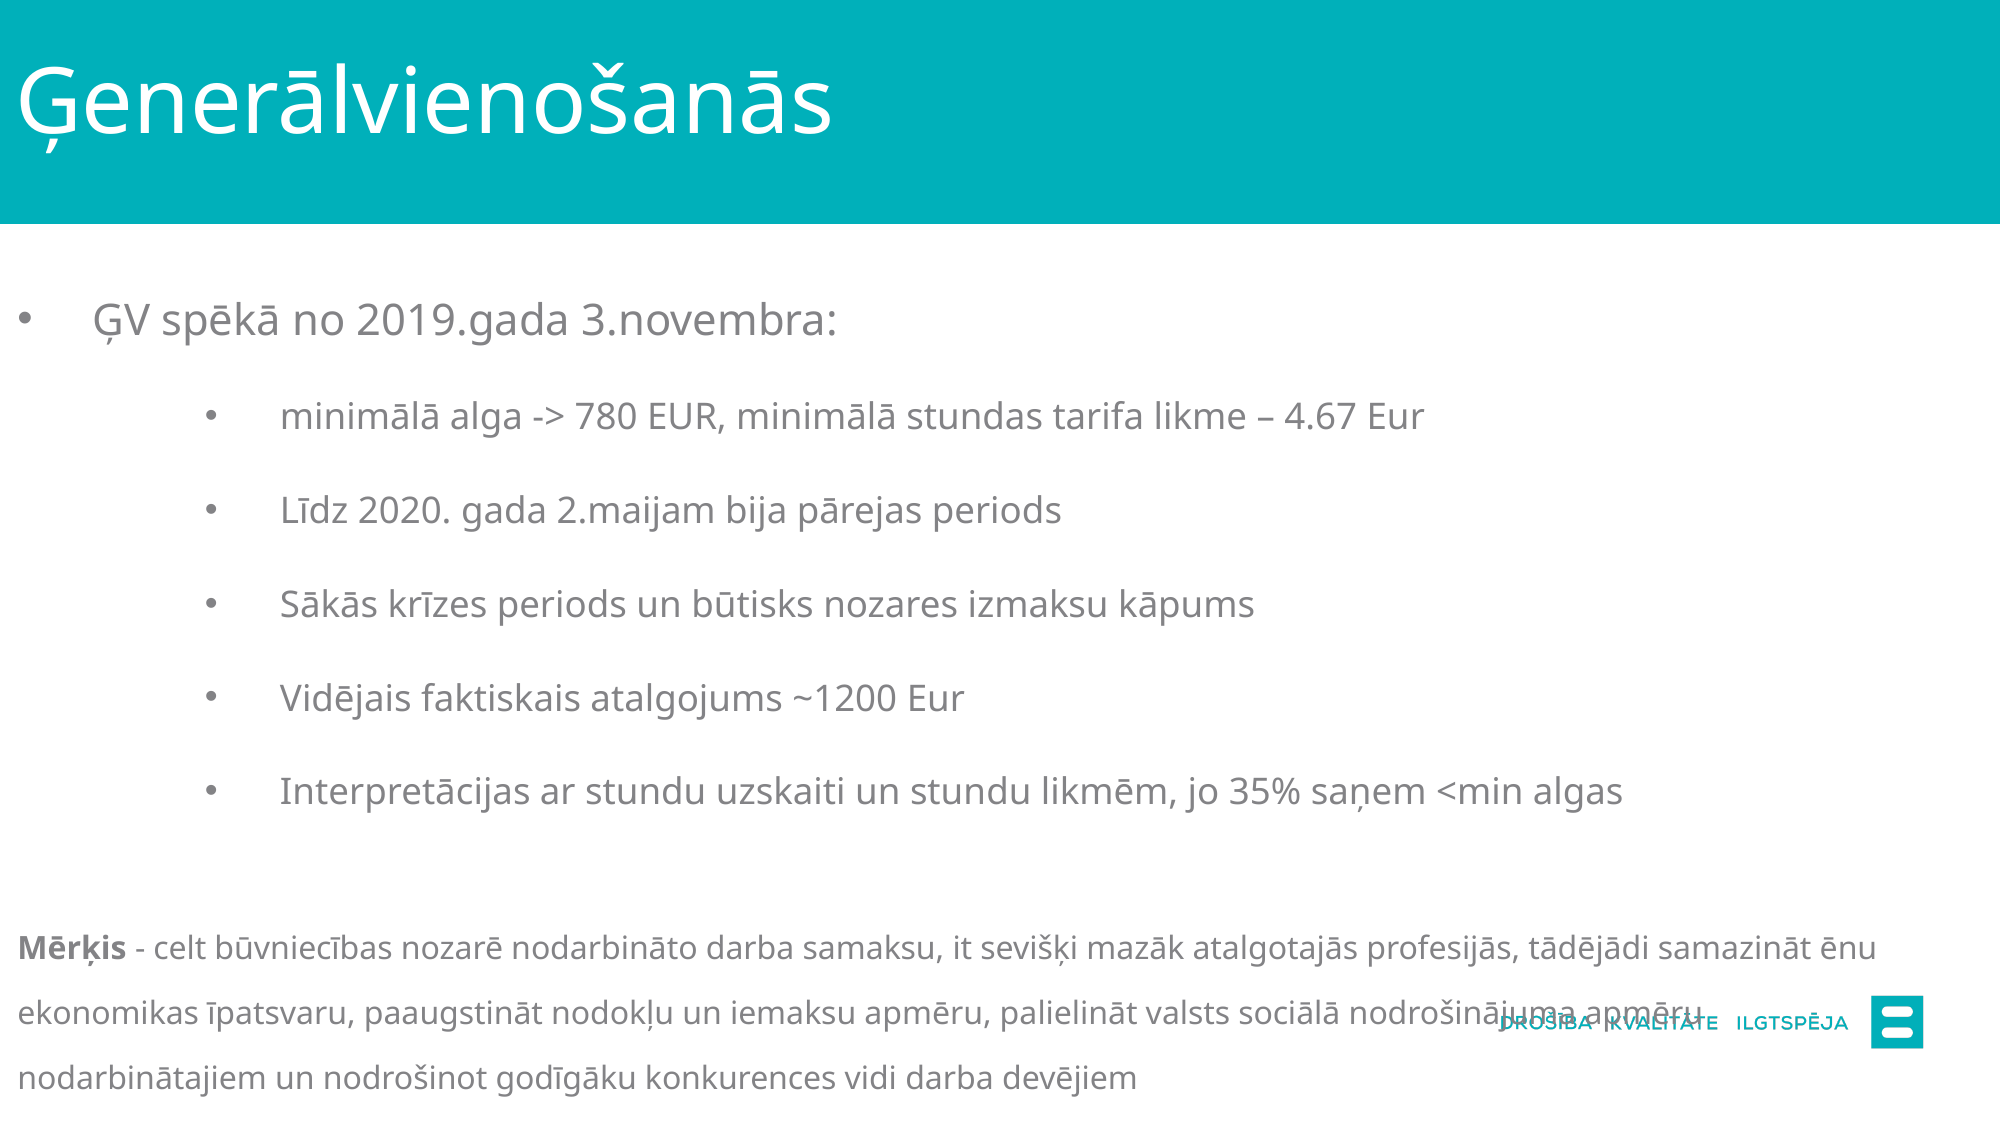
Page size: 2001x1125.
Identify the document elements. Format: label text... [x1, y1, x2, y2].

title Ģenerālvienošanās [0, 0, 1725, 213]
list ĢV spēkā no 2019.gada 3.novembra: minimālā alga -> 780 EUR, minimālā stundas tarifa likme – 4.67 Eur Līdz 2020. gada 2.maijam bija pārejas periods Sākās krīzes periods un būtisks nozares izmaksu kāpums Vidējais faktiskais atalgojums ~1200 Eur Interpretācijas ar stundu uzskaiti un stundu likmēm, jo 35% saņem <min algas Mērķis - celt būvniecības nozarē nodarbināto darba samaksu, it sevišķi mazāk atalgotajās profesijās, tādējādi samazināt ēnu ekonomikas īpatsvaru, paaugstināt nodokļu un iemaksu apmēru, palielināt valsts sociālā nodrošinājuma apmēru nodarbinātajiem un nodrošinot godīgāku konkurences vidi darba devējiem [2, 231, 1940, 1106]
